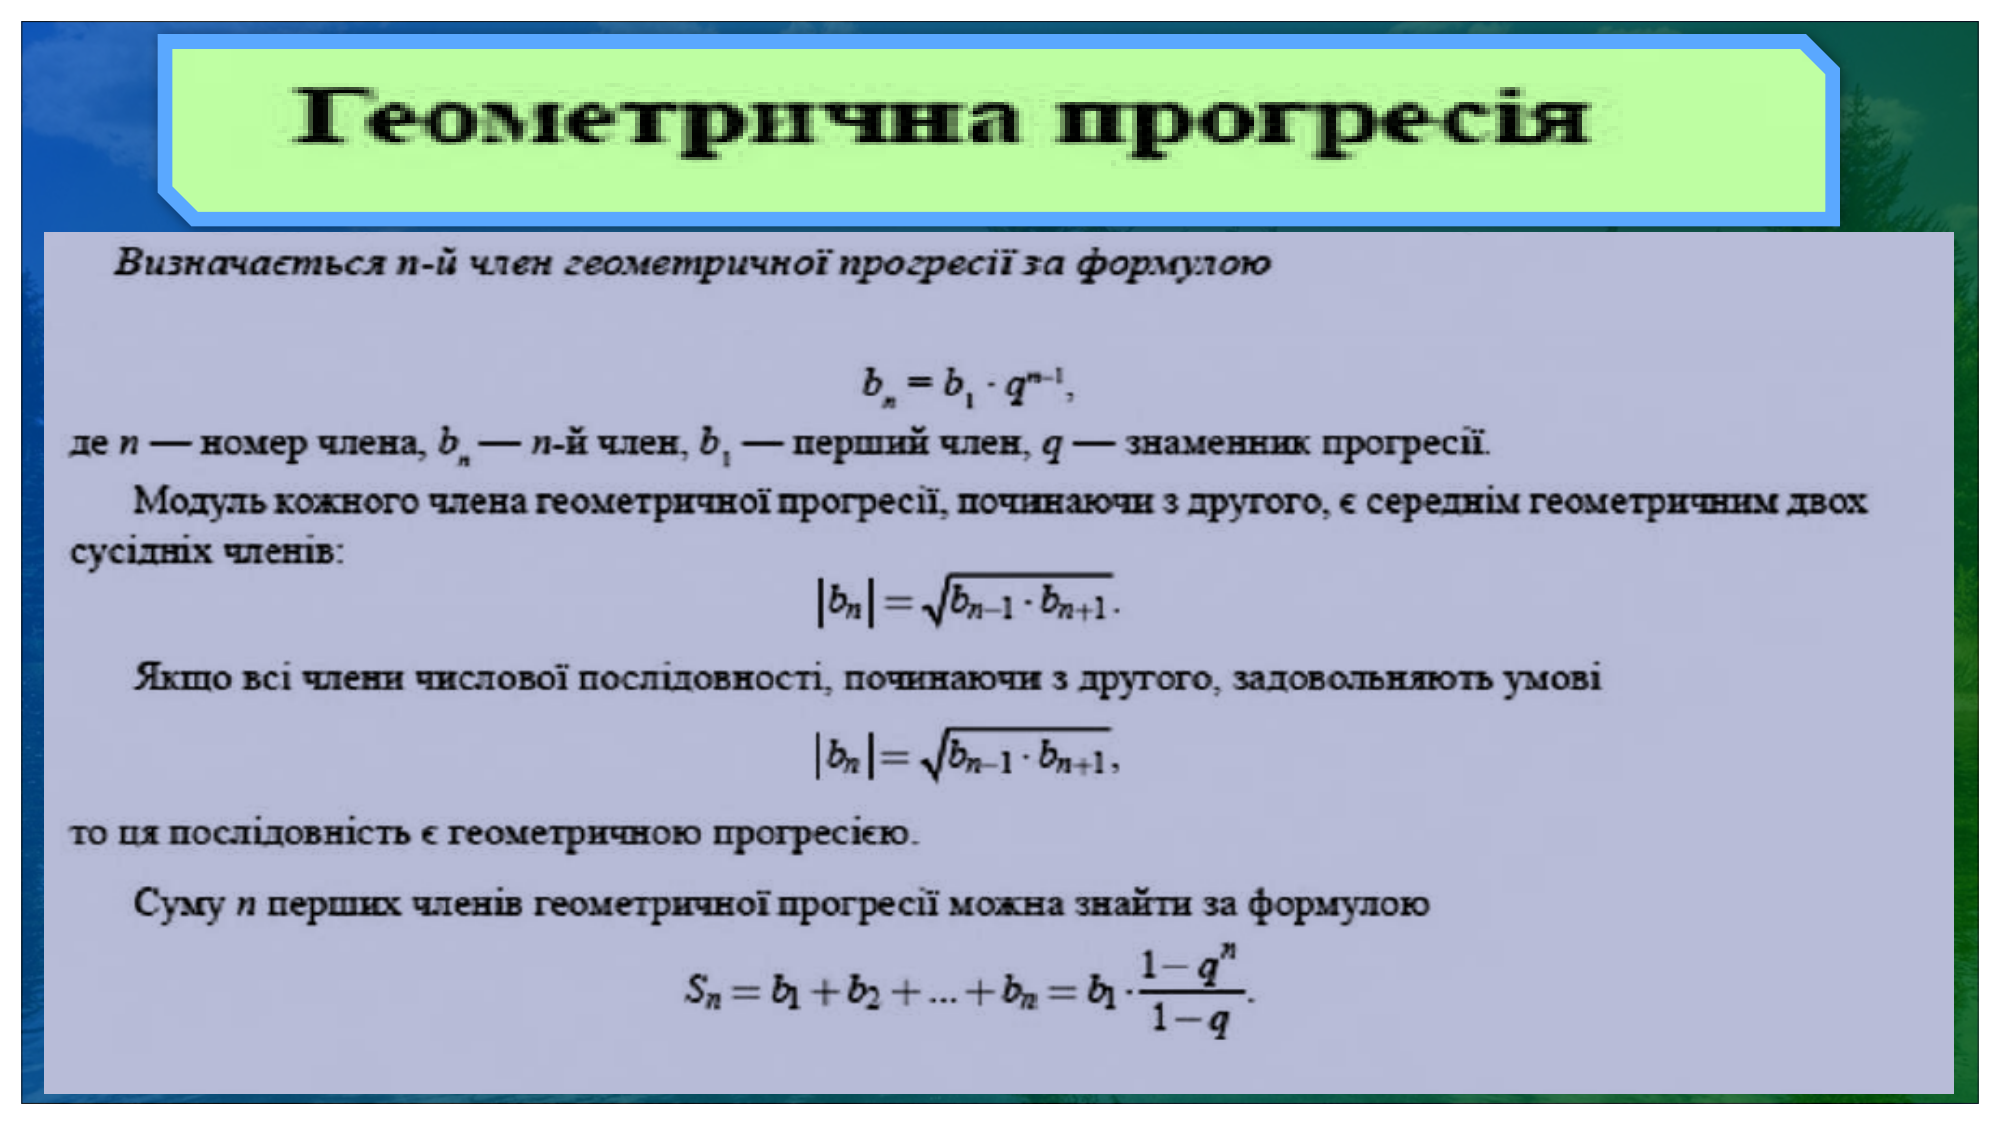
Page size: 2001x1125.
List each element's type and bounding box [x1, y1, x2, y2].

list [44, 232, 1954, 330]
picture [1107, 227, 1129, 232]
picture [992, 227, 1009, 232]
picture [1071, 227, 1103, 232]
picture [1131, 227, 1186, 232]
picture [164, 41, 1833, 220]
picture [1015, 227, 1023, 232]
picture [21, 21, 1979, 1104]
picture [662, 227, 989, 232]
